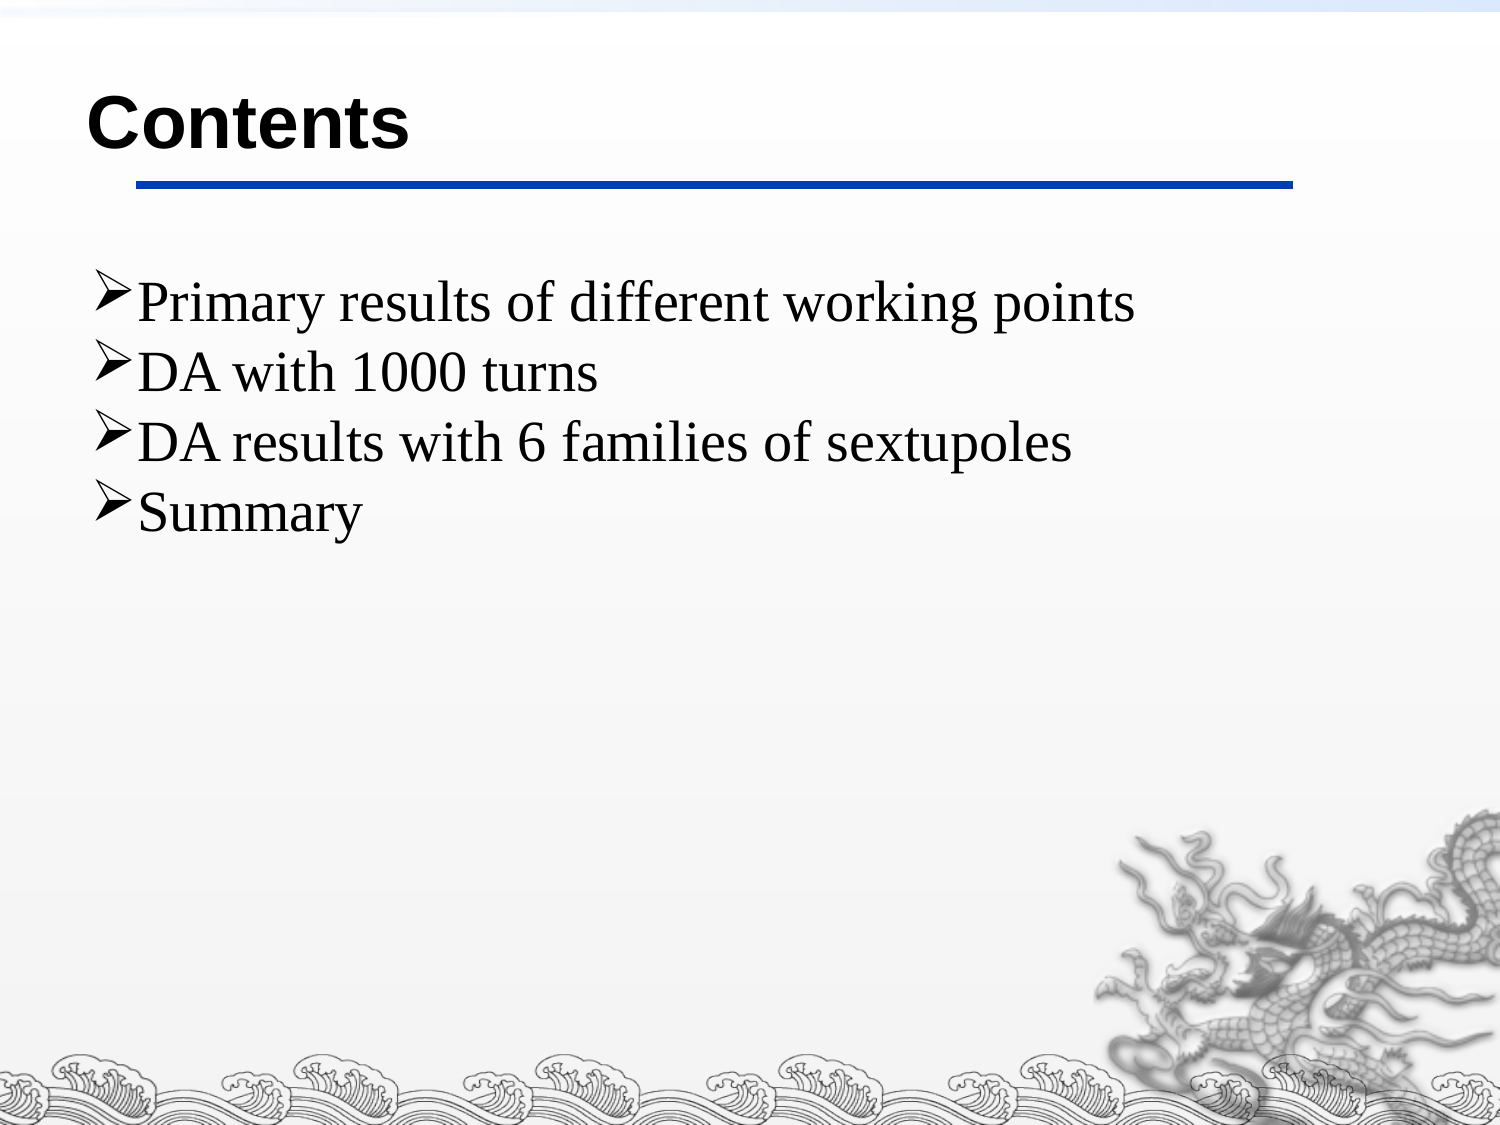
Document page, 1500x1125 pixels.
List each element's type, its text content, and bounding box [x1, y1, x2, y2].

text_box Contents [72, 65, 1447, 171]
text_box Primary results of different working points DA with 1000 turns DA results with 6 families of sextupoles Summary [75, 255, 1388, 550]
